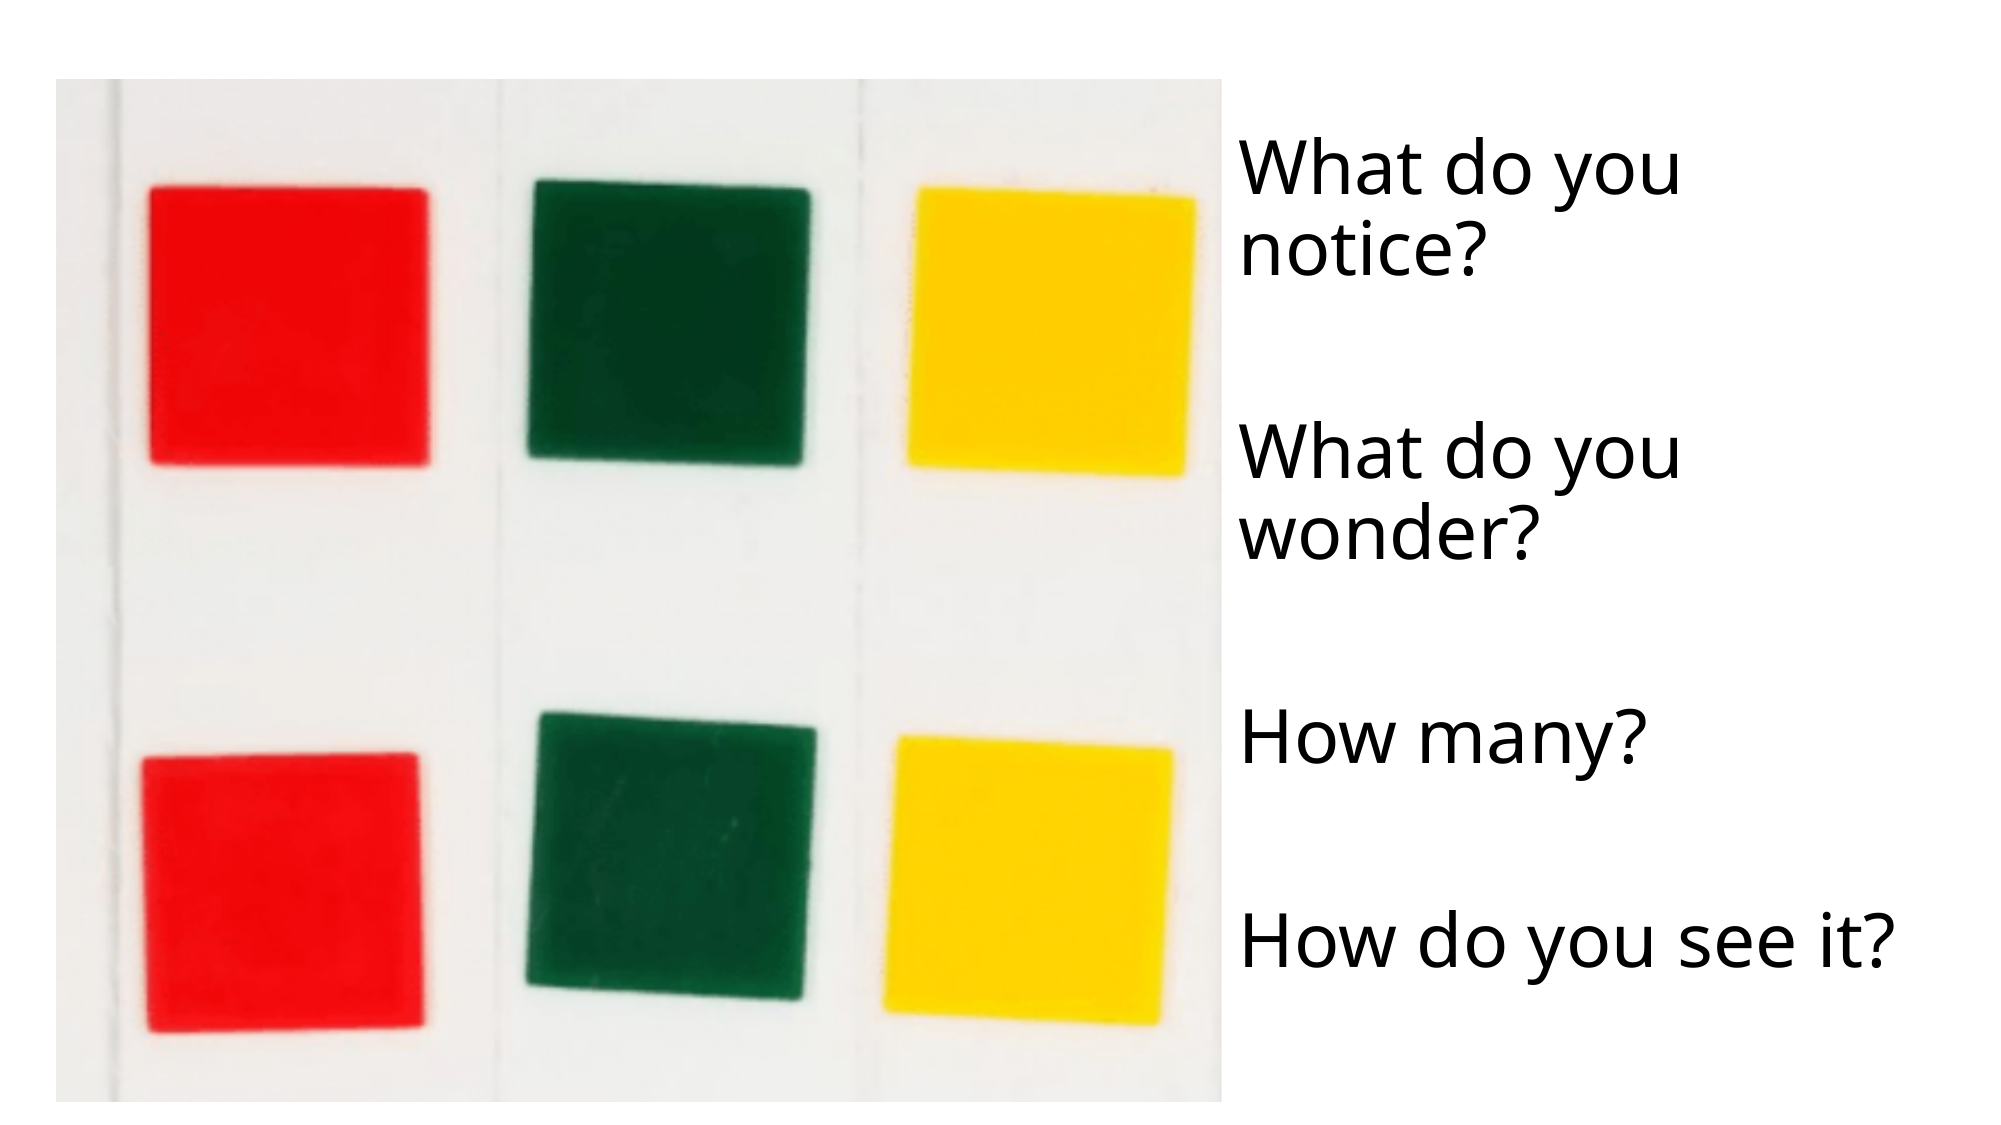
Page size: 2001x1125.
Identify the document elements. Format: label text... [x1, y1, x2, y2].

text_box What do you notice? What do you wonder? How many? How do you see it? [1224, 122, 1961, 1057]
picture [56, 7, 1222, 1125]
